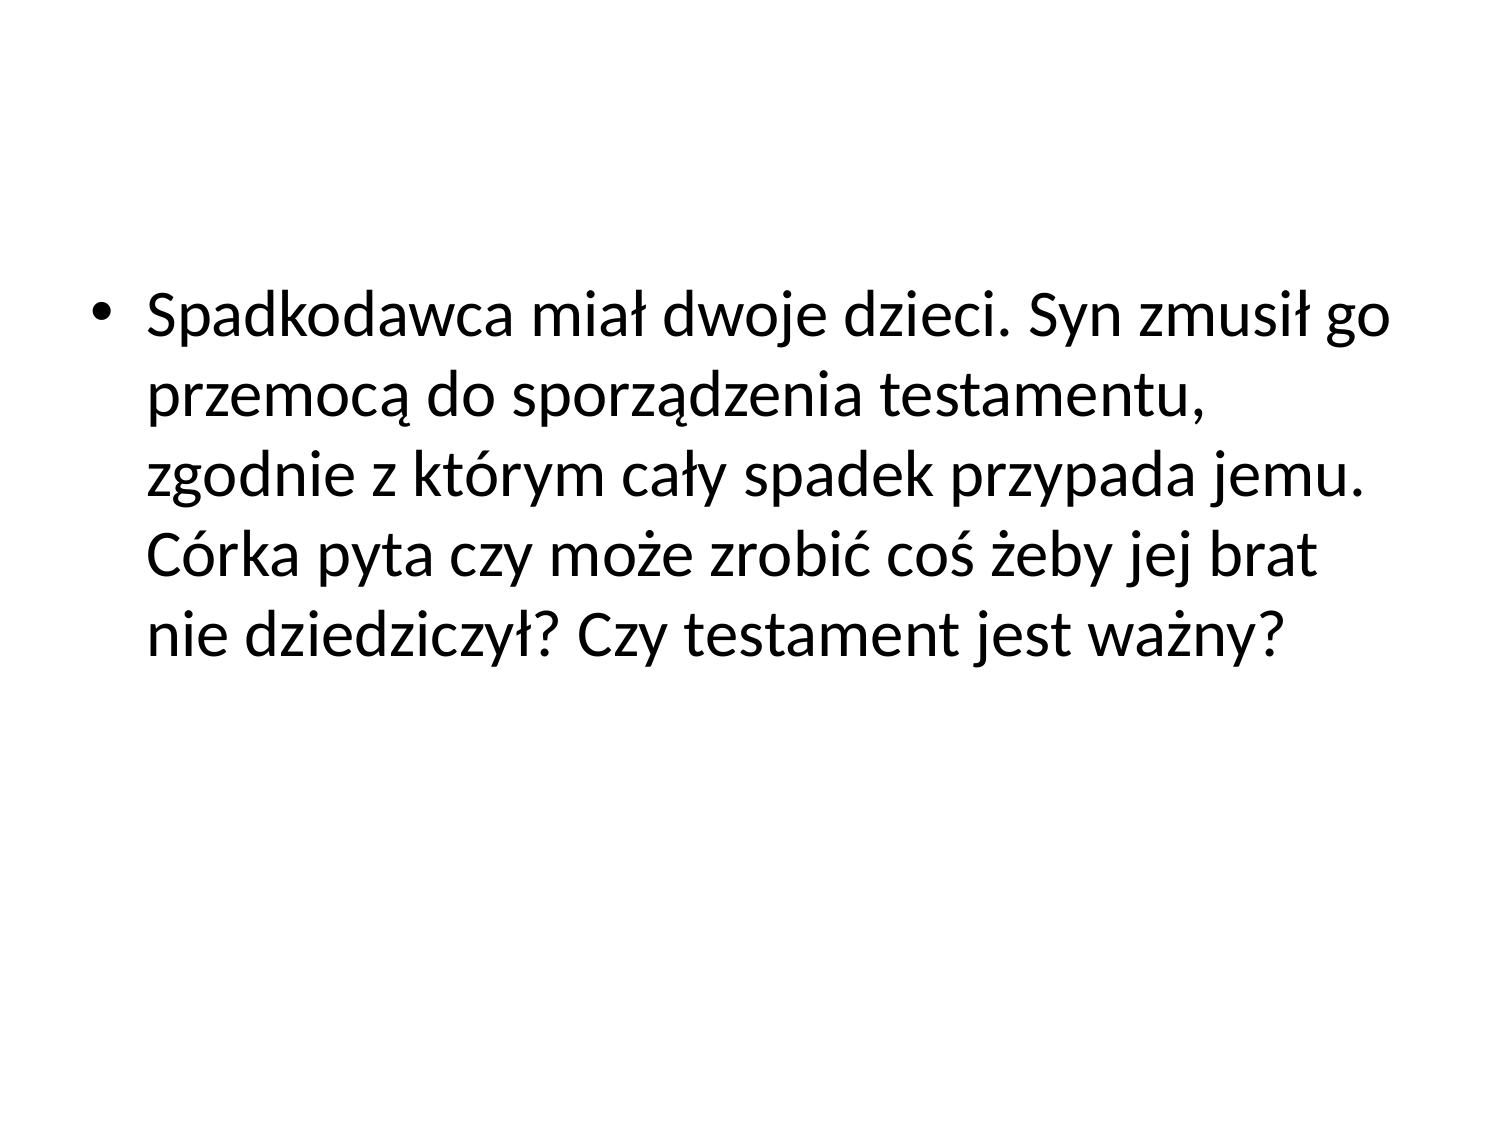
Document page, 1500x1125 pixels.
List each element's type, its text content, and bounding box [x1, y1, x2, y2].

list Spadkodawca miał dwoje dzieci. Syn zmusił go przemocą do sporządzenia testamentu, zgodnie z którym cały spadek przypada jemu. Córka pyta czy może zrobić coś żeby jej brat nie dziedziczył? Czy testament jest ważny? [75, 262, 1425, 1005]
